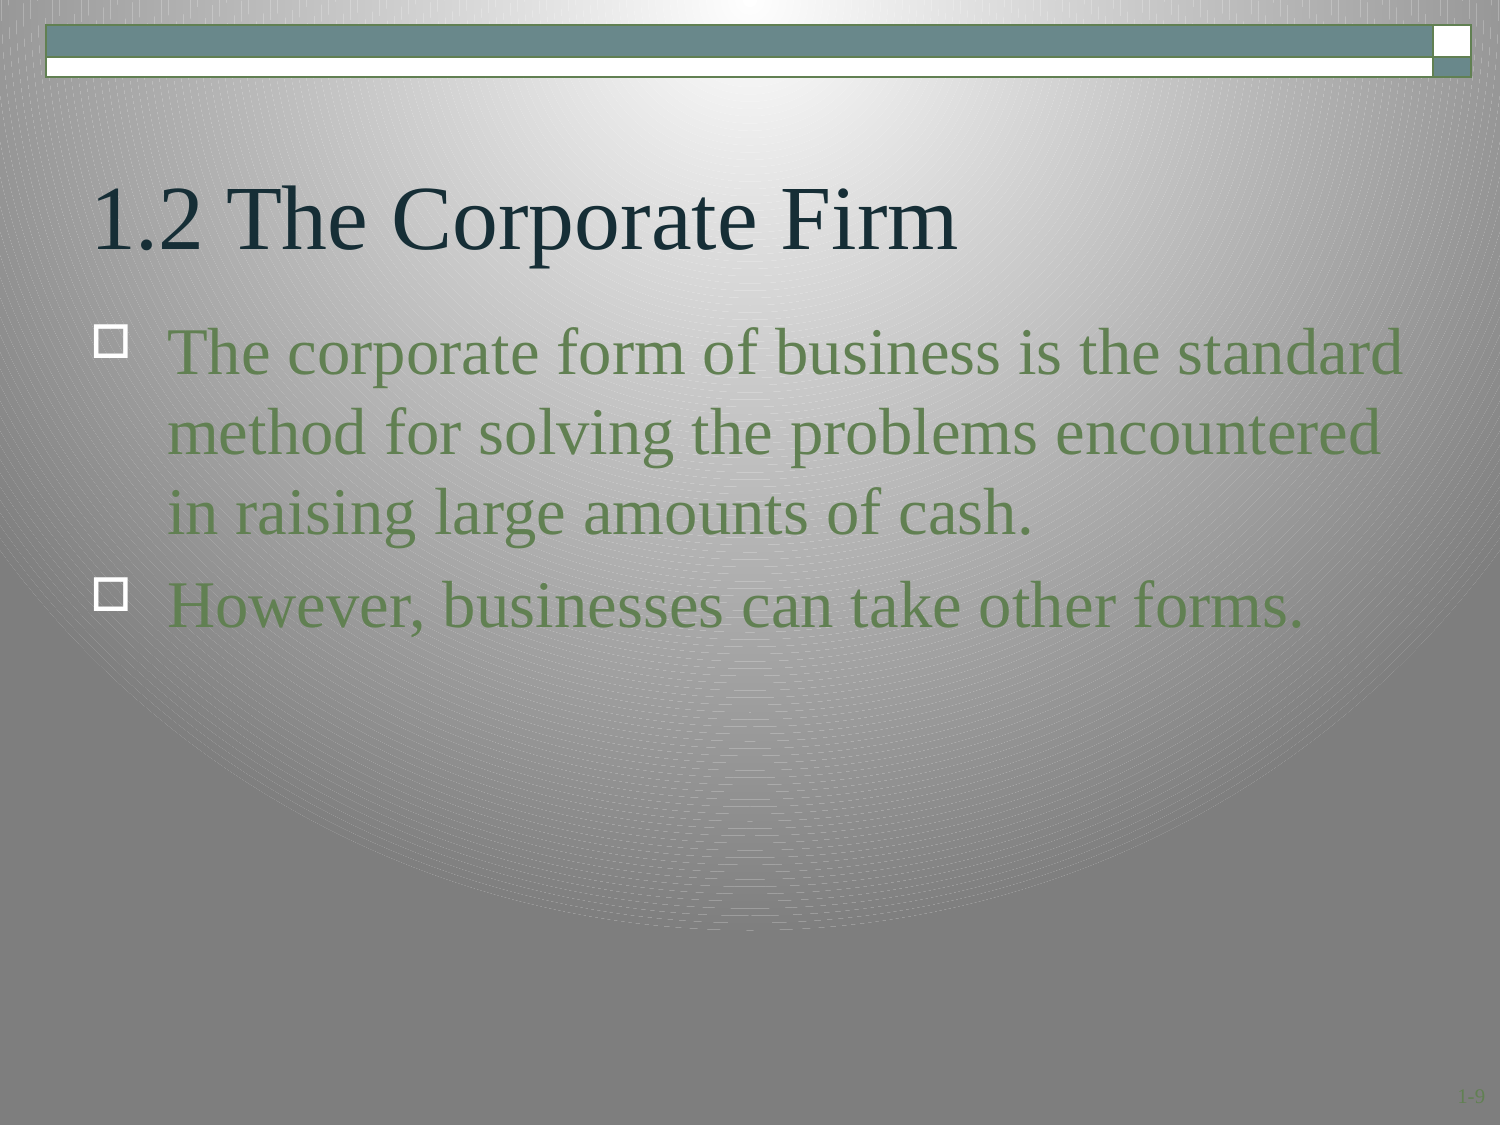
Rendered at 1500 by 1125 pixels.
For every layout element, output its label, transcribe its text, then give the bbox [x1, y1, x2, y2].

list The corporate form of business is the standard method for solving the problems encountered in raising large amounts of cash. However, businesses can take other forms. [75, 299, 1425, 1006]
title 1.2 The Corporate Firm [75, 87, 1425, 275]
